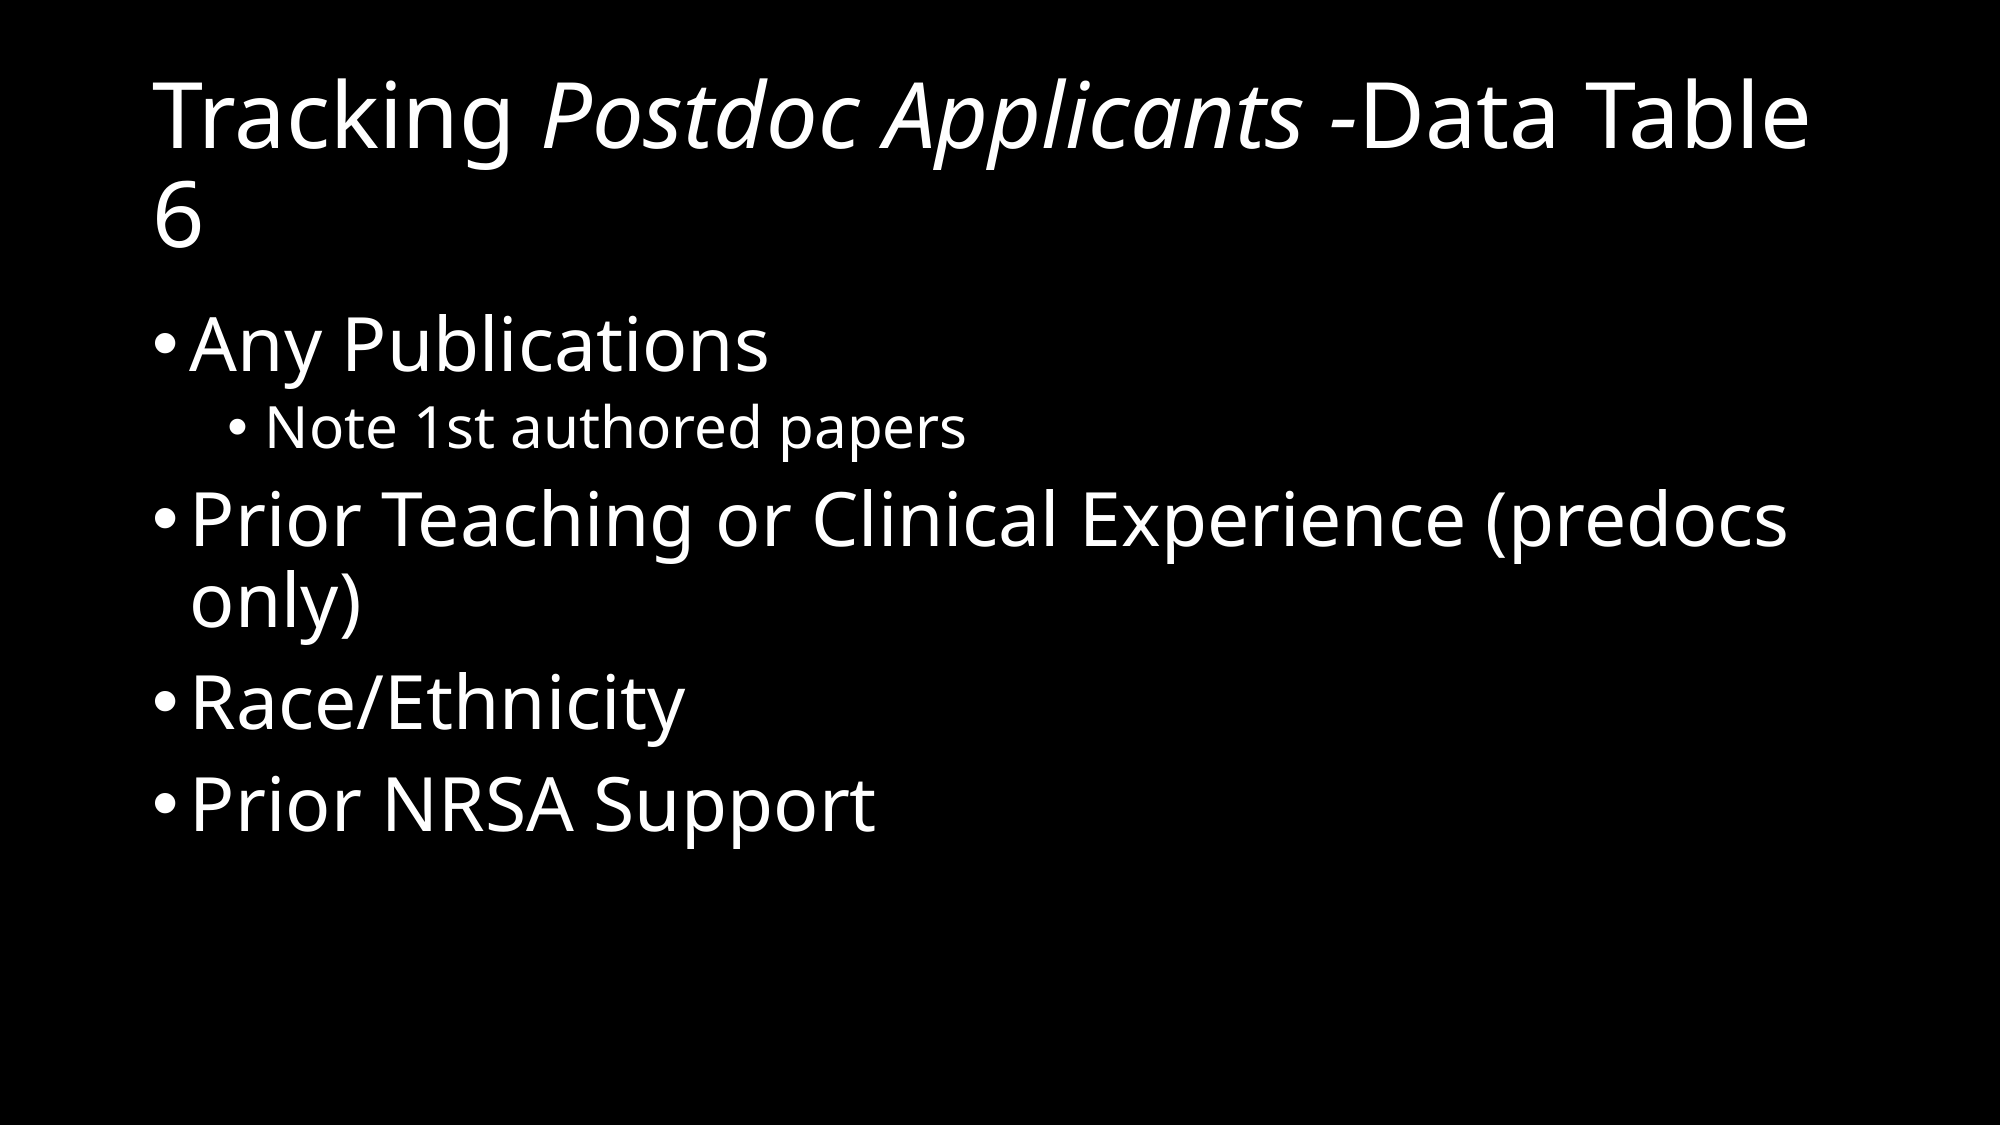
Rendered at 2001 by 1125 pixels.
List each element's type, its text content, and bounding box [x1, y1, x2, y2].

list Any Publications Note 1st authored papers Prior Teaching or Clinical Experience (predocs only) Race/Ethnicity Prior NRSA Support [137, 299, 1863, 1014]
title Tracking Postdoc Applicants -Data Table 6 [137, 59, 1863, 278]
